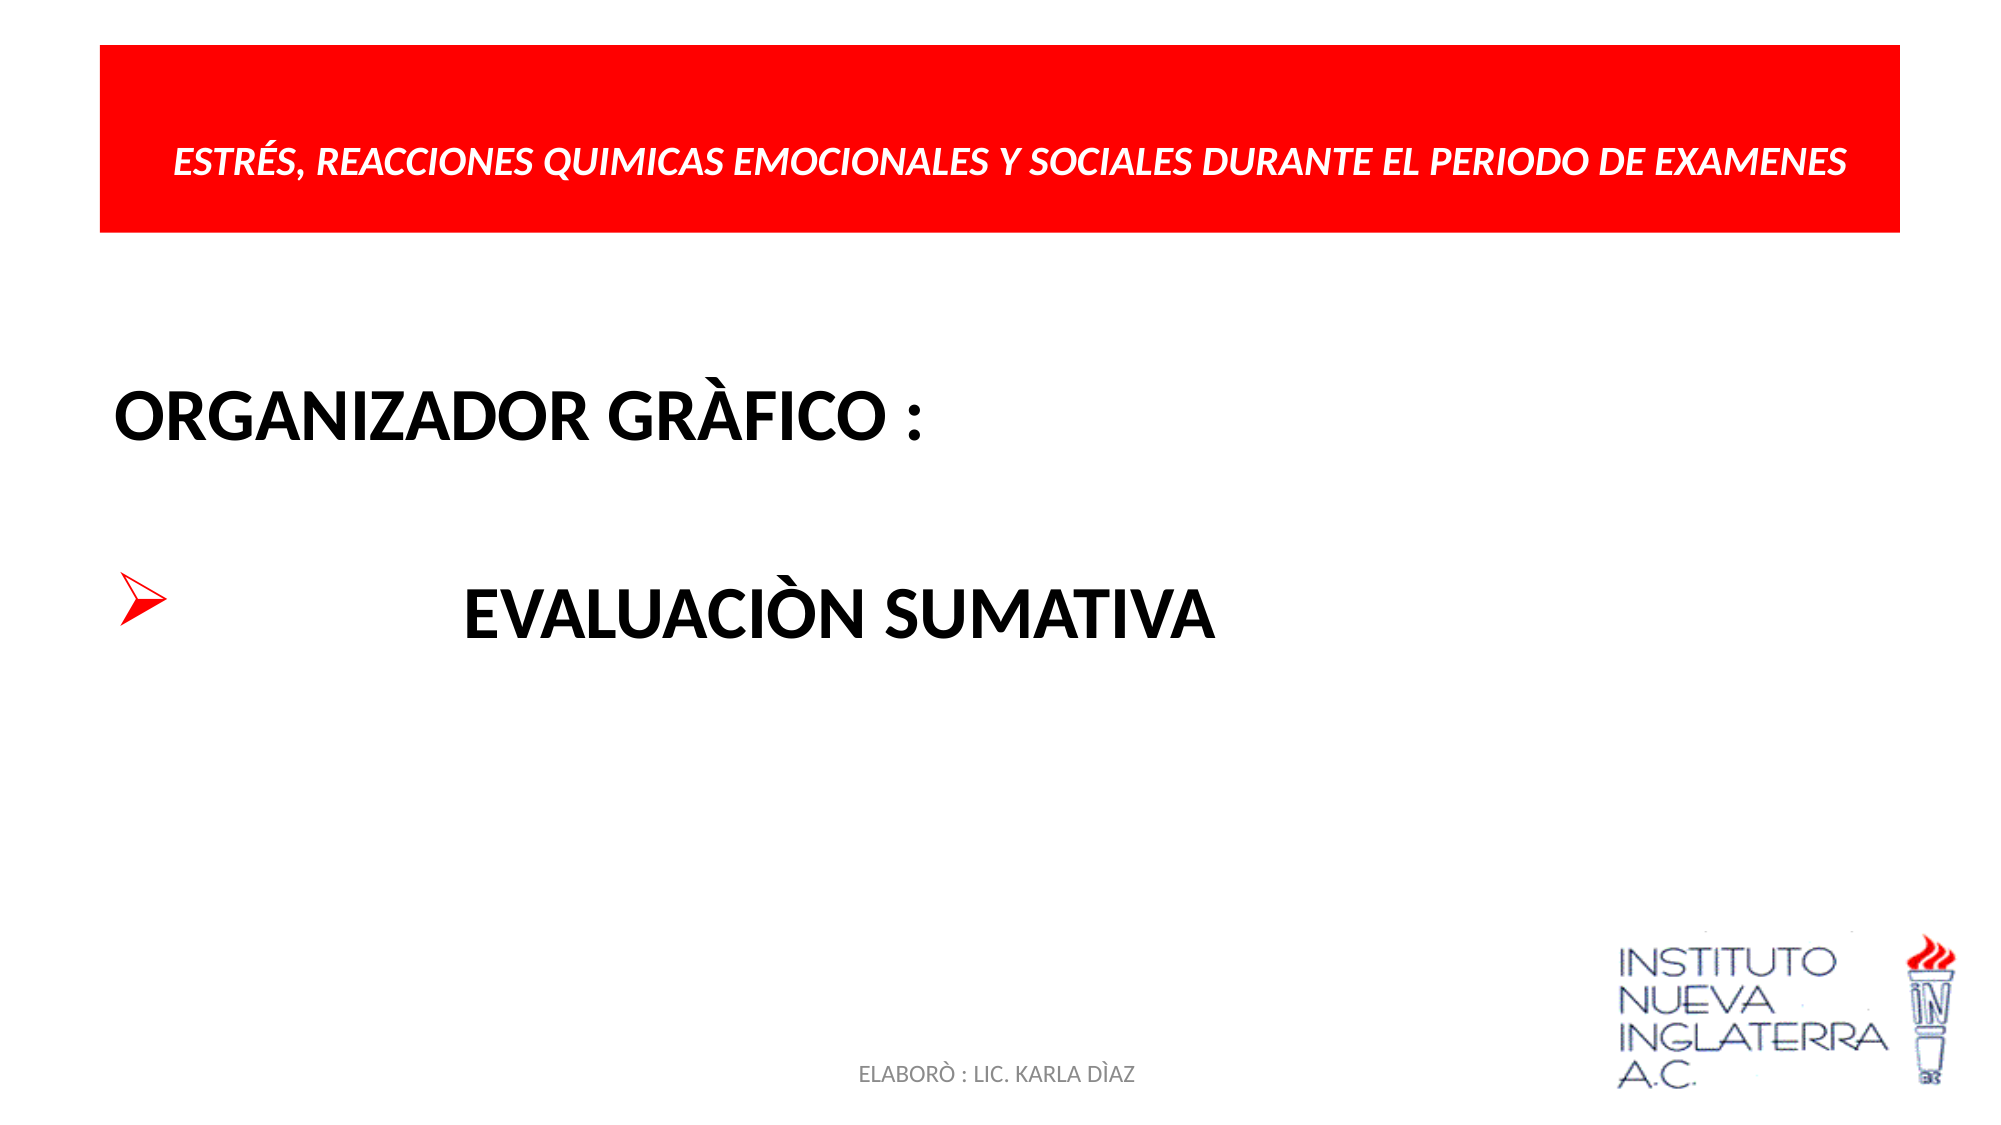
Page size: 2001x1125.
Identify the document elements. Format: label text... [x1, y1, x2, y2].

footer ELABORÒ : LIC. KARLA DÌAZ [683, 1042, 1317, 1103]
picture [1613, 931, 1961, 1096]
title ESTRÉS, REACCIONES QUIMICAS EMOCIONALES Y SOCIALES DURANTE EL PERIODO DE EXAMENES [99, 45, 1900, 233]
list ORGANIZADOR GRÀFICO : EVALUACIÒN SUMATIVA [99, 262, 1900, 1005]
